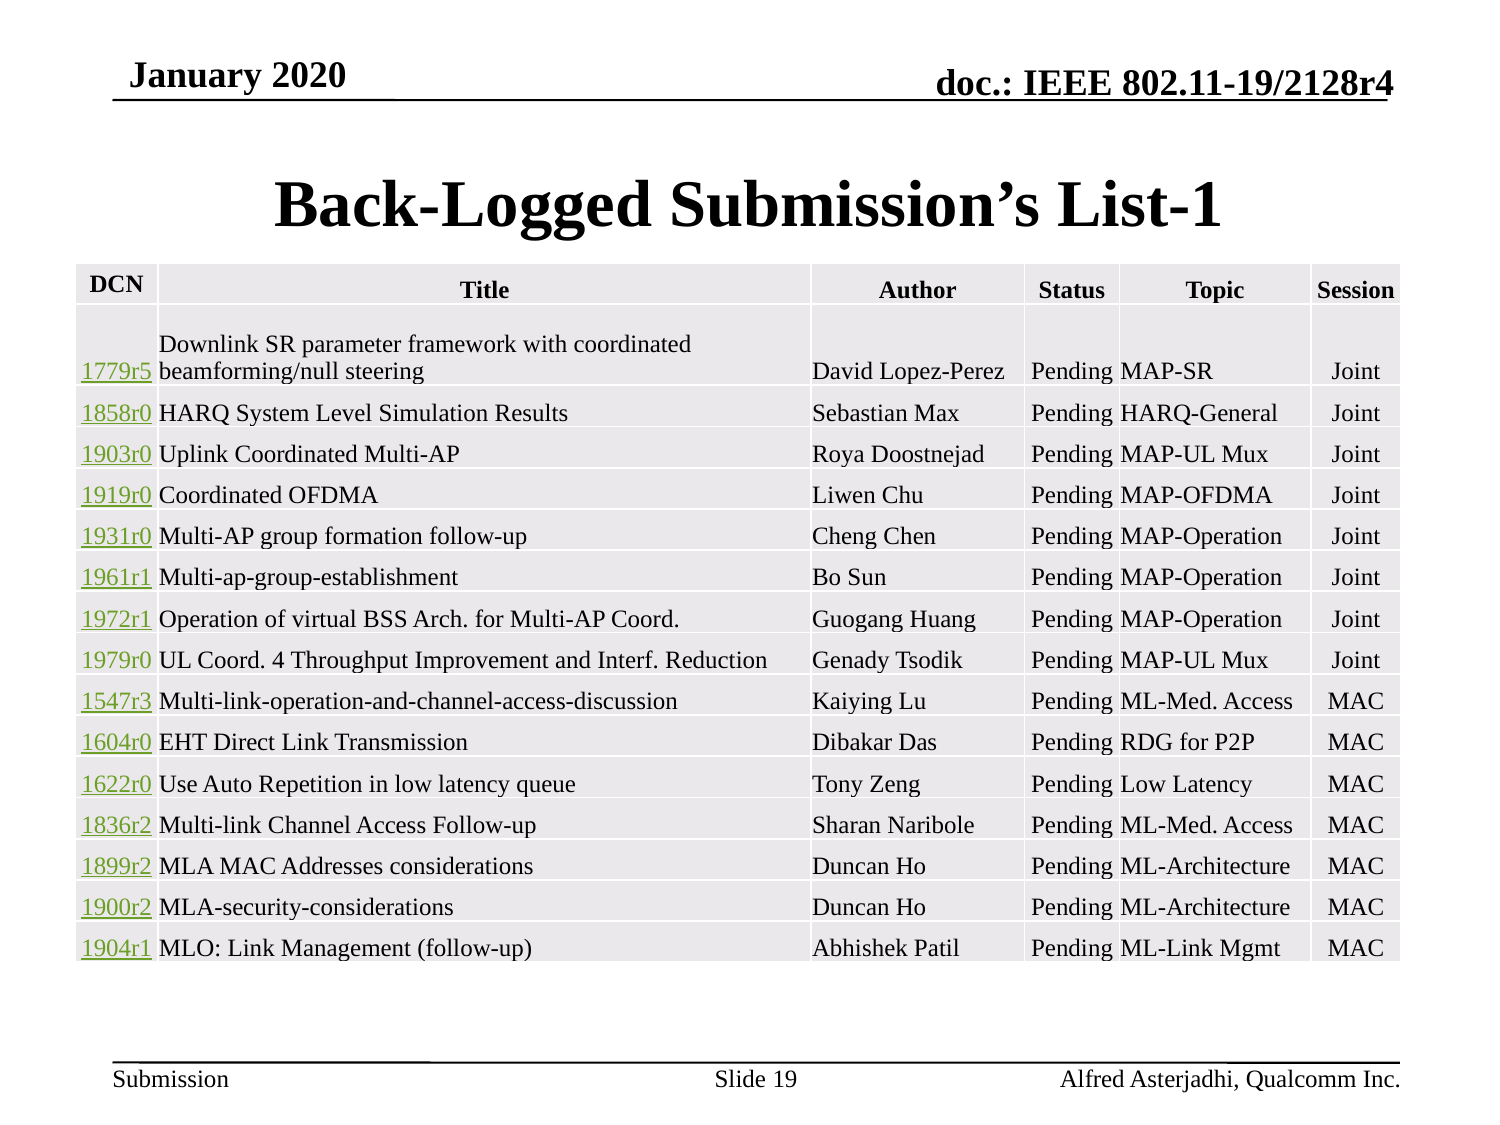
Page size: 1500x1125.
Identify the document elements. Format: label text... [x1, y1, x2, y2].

table_cell Joint [1312, 510, 1400, 549]
table_cell MLO: Link Management (follow-up) [159, 922, 810, 961]
table_cell HARQ System Level Simulation Results [159, 386, 810, 426]
table_cell Sebastian Max [812, 386, 1024, 426]
table_cell MAC [1312, 922, 1400, 961]
table_cell 1972r1 [76, 592, 157, 632]
table_cell Dibakar Das [812, 716, 1024, 755]
table_cell Bo Sun [812, 551, 1024, 590]
table_cell MAP-OFDMA [1120, 469, 1310, 508]
footer Alfred Asterjadhi, Qualcomm Inc. [878, 1061, 1402, 1093]
table_cell Pending [1025, 798, 1119, 838]
table_cell Kaiying Lu [812, 675, 1024, 714]
table_cell Joint [1312, 386, 1400, 426]
table_cell MAC [1312, 840, 1400, 879]
table_cell Pending [1025, 881, 1119, 920]
table_cell Pending [1025, 427, 1119, 467]
table_cell Pending [1025, 675, 1119, 714]
table_cell ML-Link Mgmt [1120, 922, 1310, 961]
text_box January 2020 [114, 42, 493, 88]
table_cell David Lopez-Perez [812, 305, 1024, 384]
table_cell Joint [1312, 469, 1400, 508]
table_cell 1903r0 [76, 427, 157, 467]
table_cell Pending [1025, 592, 1119, 632]
table_header Title [159, 264, 810, 303]
table_cell Pending [1025, 922, 1119, 961]
table_cell MAC [1312, 675, 1400, 714]
table_cell Pending [1025, 757, 1119, 797]
table_cell Liwen Chu [812, 469, 1024, 508]
table_cell Abhishek Patil [812, 922, 1024, 961]
table_cell Operation of virtual BSS Arch. for Multi-AP Coord. [159, 592, 810, 632]
table_cell MAP-UL Mux [1120, 427, 1310, 467]
table_cell UL Coord. 4 Throughput Improvement and Interf. Reduction [159, 633, 810, 673]
table_cell Low Latency [1120, 757, 1310, 797]
table_cell Duncan Ho [812, 881, 1024, 920]
table_cell MAC [1312, 881, 1400, 920]
table_cell Tony Zeng [812, 757, 1024, 797]
table_cell 1779r5 [76, 305, 157, 384]
table_cell Multi-link-operation-and-channel-access-discussion [159, 675, 810, 714]
table_cell 1979r0 [76, 633, 157, 673]
table_cell Roya Doostnejad [812, 427, 1024, 467]
table_cell 1904r1 [76, 922, 157, 961]
table_cell Multi-ap-group-establishment [159, 551, 810, 590]
table_cell Cheng Chen [812, 510, 1024, 549]
table_cell EHT Direct Link Transmission [159, 716, 810, 755]
table_cell Uplink Coordinated Multi-AP [159, 427, 810, 467]
table_cell MAC [1312, 798, 1400, 838]
table_cell Genady Tsodik [812, 633, 1024, 673]
table_cell 1900r2 [76, 881, 157, 920]
table_cell Pending [1025, 551, 1119, 590]
table_cell Use Auto Repetition in low latency queue [159, 757, 810, 797]
table_cell ML-Architecture [1120, 840, 1310, 879]
table_cell MAP-SR [1120, 305, 1310, 384]
table_cell 1858r0 [76, 386, 157, 426]
table_cell Guogang Huang [812, 592, 1024, 632]
table_cell Multi-link Channel Access Follow-up [159, 798, 810, 838]
table_header Session [1312, 264, 1400, 303]
table_cell ML-Med. Access [1120, 675, 1310, 714]
table_cell Joint [1312, 427, 1400, 467]
table_cell ML-Med. Access [1120, 798, 1310, 838]
title Back-Logged Submission’s List-1 [112, 112, 1388, 262]
table_cell Coordinated OFDMA [159, 469, 810, 508]
table_cell MAC [1312, 716, 1400, 755]
table_cell Sharan Naribole [812, 798, 1024, 838]
table_cell Multi-AP group formation follow-up [159, 510, 810, 549]
table_cell RDG for P2P [1120, 716, 1310, 755]
table_cell MLA MAC Addresses considerations [159, 840, 810, 879]
table_cell MAP-Operation [1120, 592, 1310, 632]
table_cell MAP-Operation [1120, 510, 1310, 549]
table_cell Pending [1025, 386, 1119, 426]
table_cell MAP-UL Mux [1120, 633, 1310, 673]
table_cell Pending [1025, 840, 1119, 879]
table_cell Pending [1025, 633, 1119, 673]
table_cell 1899r2 [76, 840, 157, 879]
table_cell Pending [1025, 305, 1119, 384]
table_cell MAC [1312, 757, 1400, 797]
table_cell 1622r0 [76, 757, 157, 797]
table_cell Pending [1025, 716, 1119, 755]
slide_number Slide 19 [712, 1061, 800, 1123]
table_cell ML-Architecture [1120, 881, 1310, 920]
table_cell 1836r2 [76, 798, 157, 838]
table_cell Joint [1312, 592, 1400, 632]
table_cell Duncan Ho [812, 840, 1024, 879]
table_cell 1931r0 [76, 510, 157, 549]
table_header DCN [76, 264, 157, 303]
table_header Status [1025, 264, 1119, 303]
table_cell MLA-security-considerations [159, 881, 810, 920]
table_cell 1919r0 [76, 469, 157, 508]
table_header Author [812, 264, 1024, 303]
table_cell Downlink SR parameter framework with coordinated beamforming/null steering [159, 305, 810, 384]
table_cell Joint [1312, 633, 1400, 673]
table_cell Joint [1312, 551, 1400, 590]
table_cell 1961r1 [76, 551, 157, 590]
table_cell HARQ-General [1120, 386, 1310, 426]
table_cell MAP-Operation [1120, 551, 1310, 590]
table_cell Joint [1312, 305, 1400, 384]
table_cell Pending [1025, 510, 1119, 549]
table_cell 1604r0 [76, 716, 157, 755]
table_header Topic [1120, 264, 1310, 303]
table_cell Pending [1025, 469, 1119, 508]
table_cell 1547r3 [76, 675, 157, 714]
